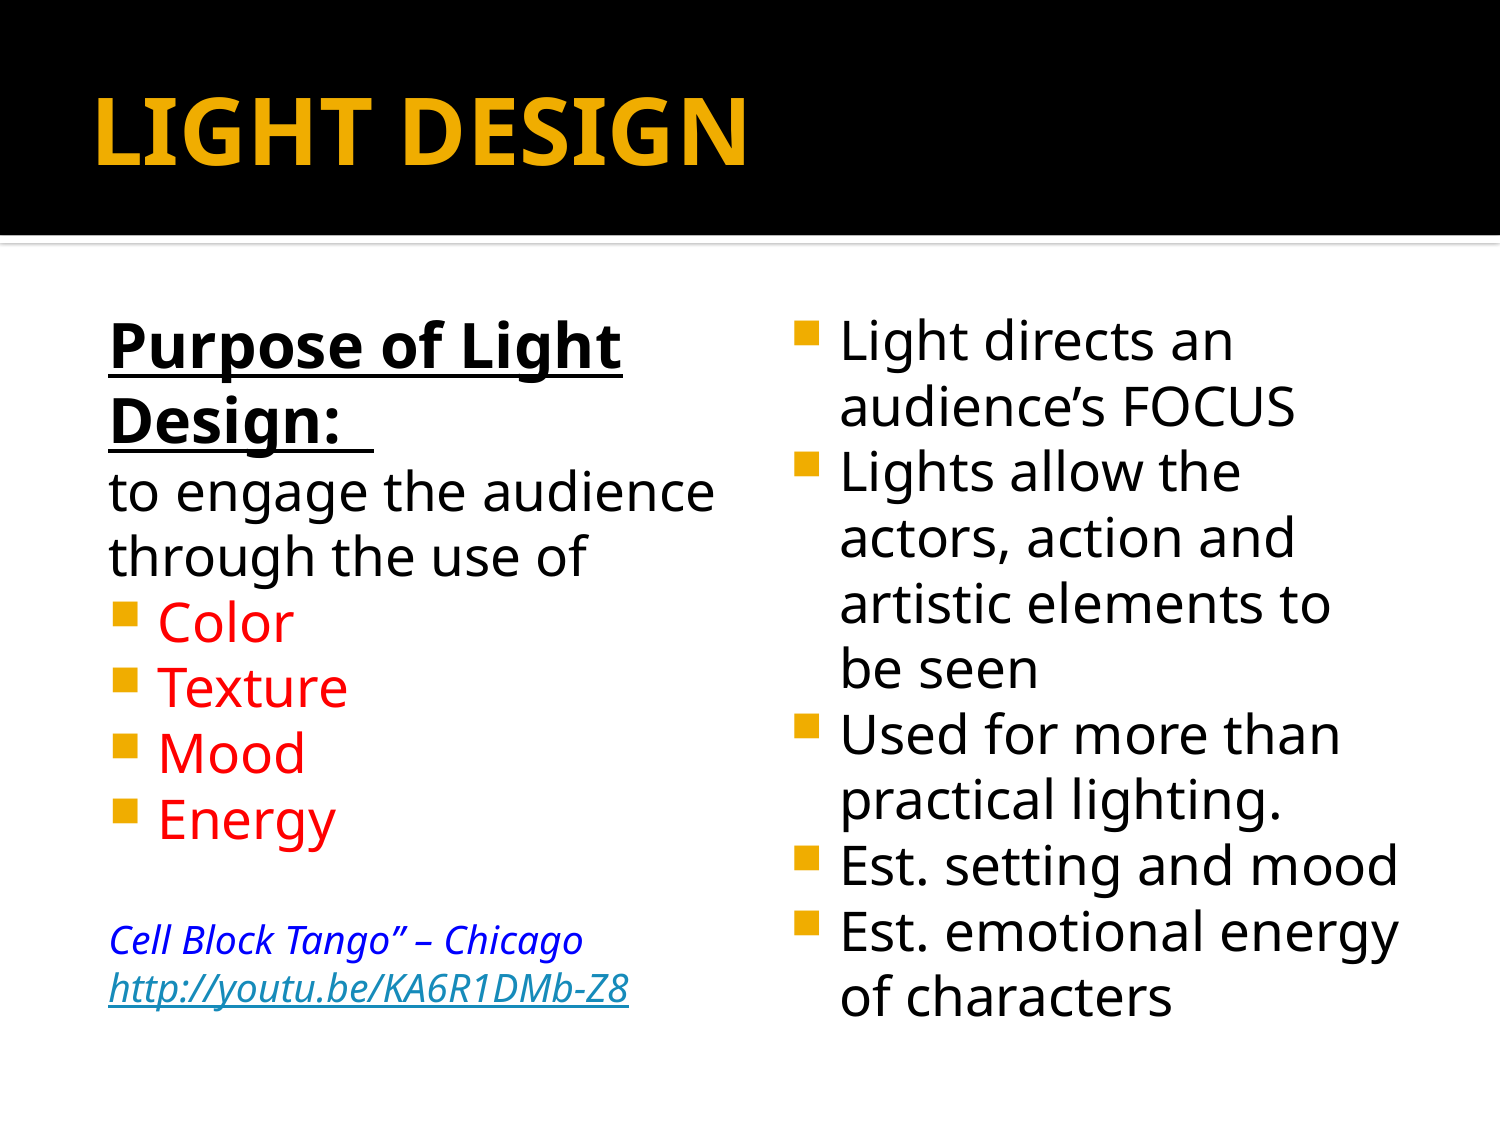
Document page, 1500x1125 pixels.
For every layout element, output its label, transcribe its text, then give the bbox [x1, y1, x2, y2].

title LIGHT DESIGN [75, 24, 1425, 231]
list Purpose of Light Design: to engage the audience through the use of Color Texture Mood Energy Cell Block Tango” – Chicago http://youtu.be/KA6R1DMb-Z8 [75, 291, 738, 1088]
list Light directs an audience’s FOCUS Lights allow the actors, action and artistic elements to be seen Used for more than practical lighting. Est. setting and mood Est. emotional energy of characters [762, 291, 1425, 1050]
